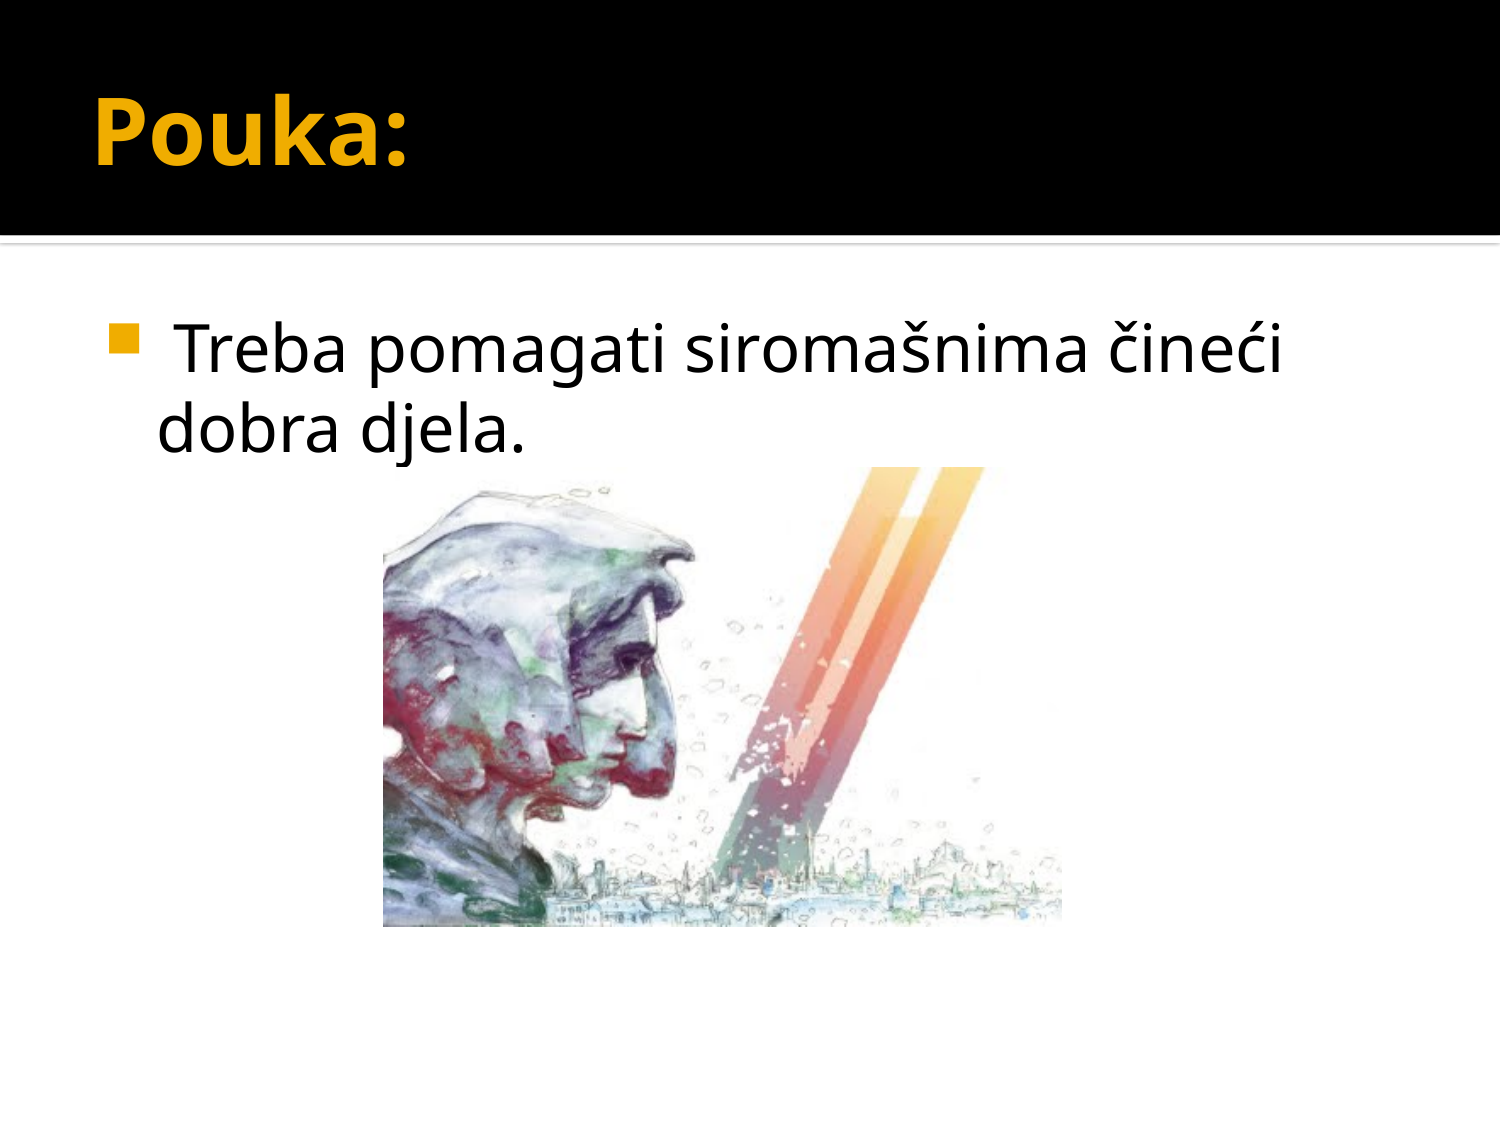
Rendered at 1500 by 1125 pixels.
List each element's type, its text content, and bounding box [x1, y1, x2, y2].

title Pouka: [75, 25, 1425, 231]
list Treba pomagati siromašnima čineći dobra djela. [75, 291, 1425, 1050]
picture [383, 467, 1062, 927]
